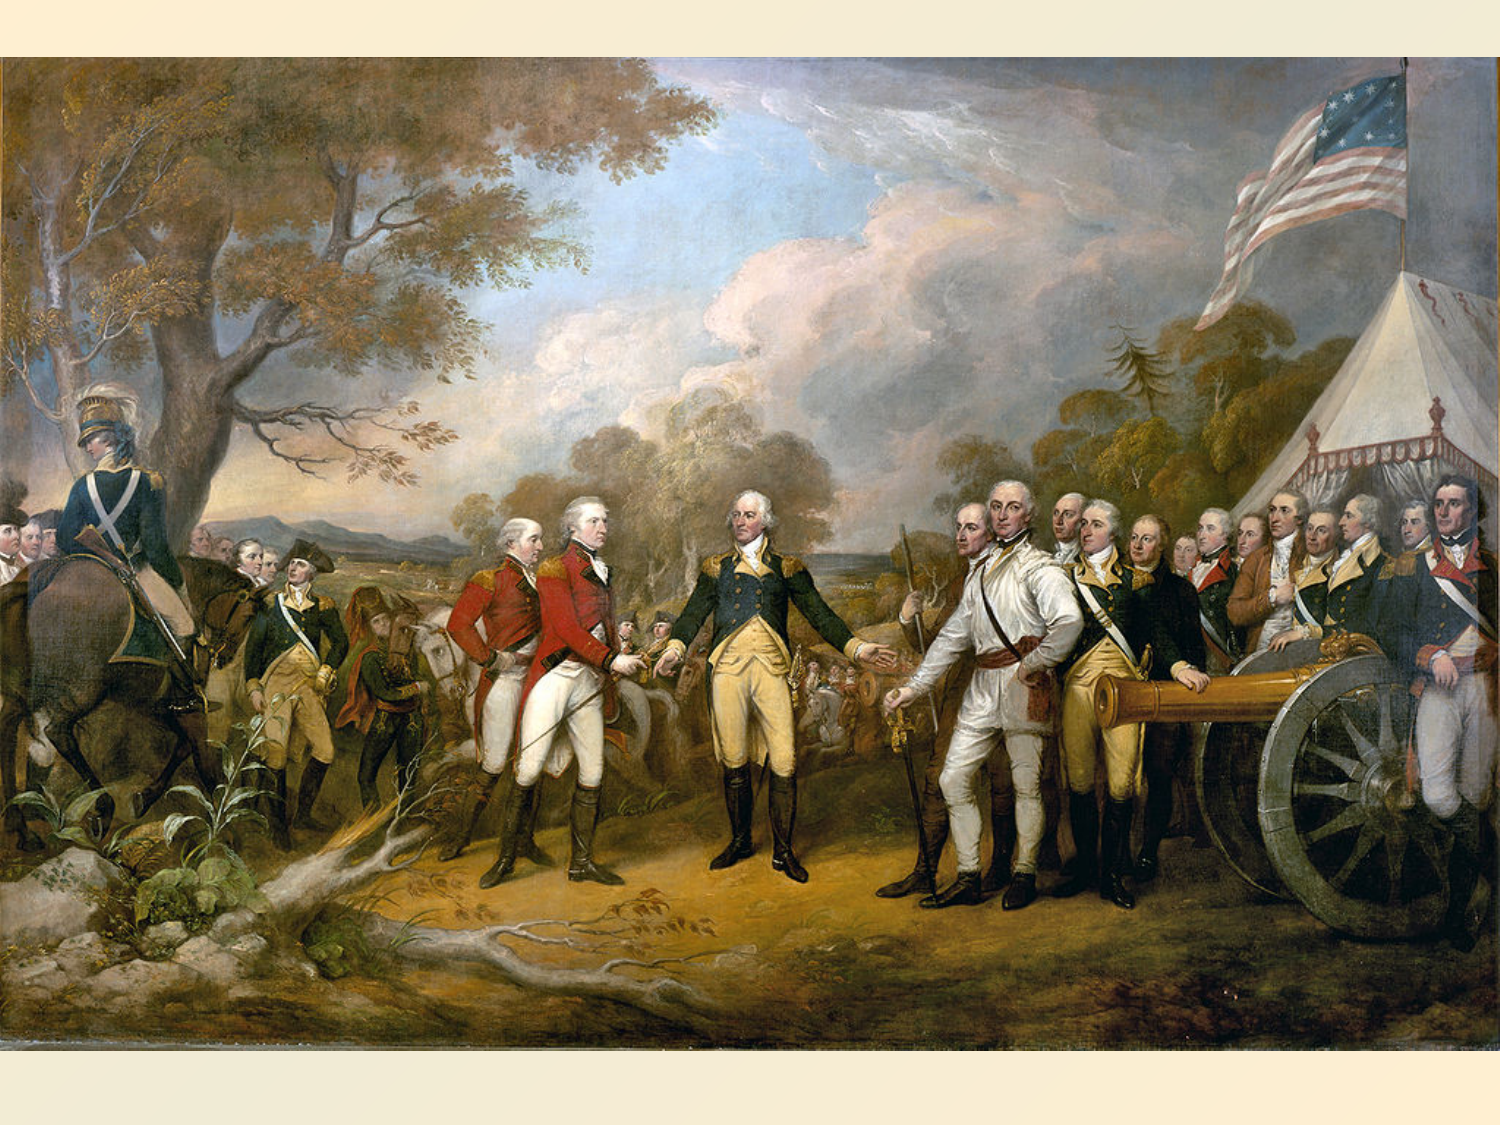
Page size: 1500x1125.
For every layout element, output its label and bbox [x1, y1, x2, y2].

picture [0, 57, 1500, 1051]
